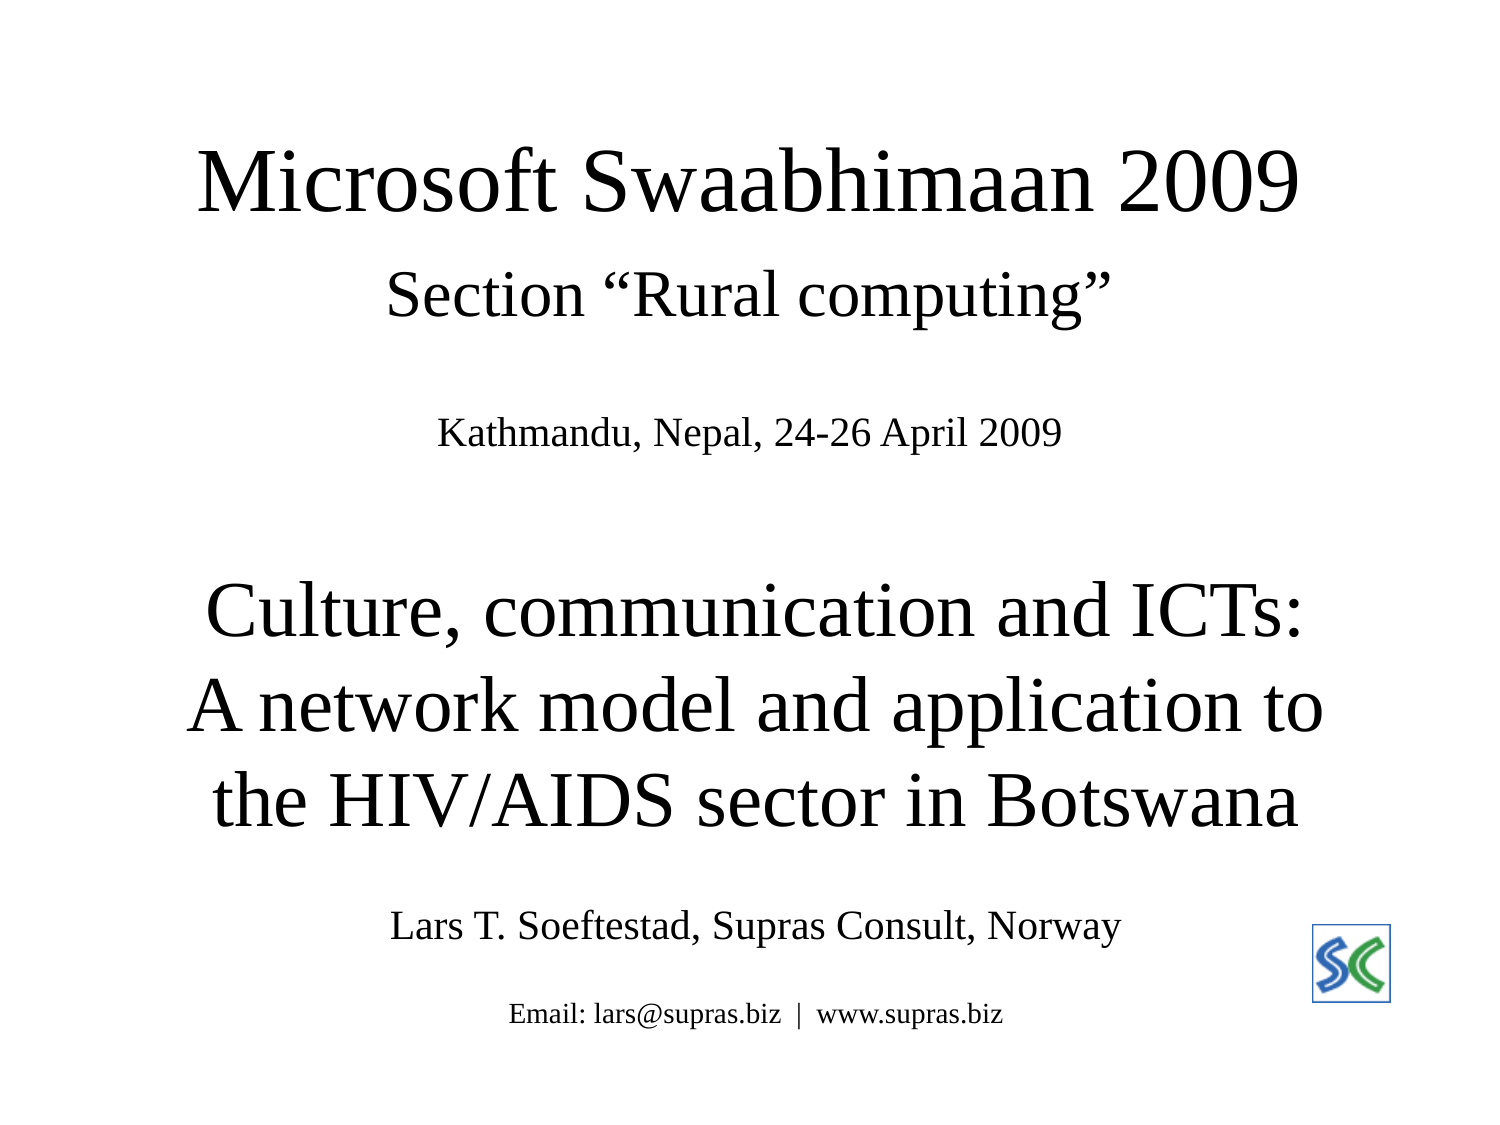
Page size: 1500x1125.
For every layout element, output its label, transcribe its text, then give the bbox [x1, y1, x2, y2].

subtitle Culture, communication and ICTs: A network model and application to the HIV/AIDS sector in Botswana Lars T. Soeftestad, Supras Consult, Norway Email: lars@supras.biz | www.supras.biz [162, 549, 1351, 1076]
picture [1312, 924, 1391, 1004]
title Microsoft Swaabhimaan 2009 Section “Rural computing” Kathmandu, Nepal, 24-26 April 2009 [112, 62, 1388, 463]
